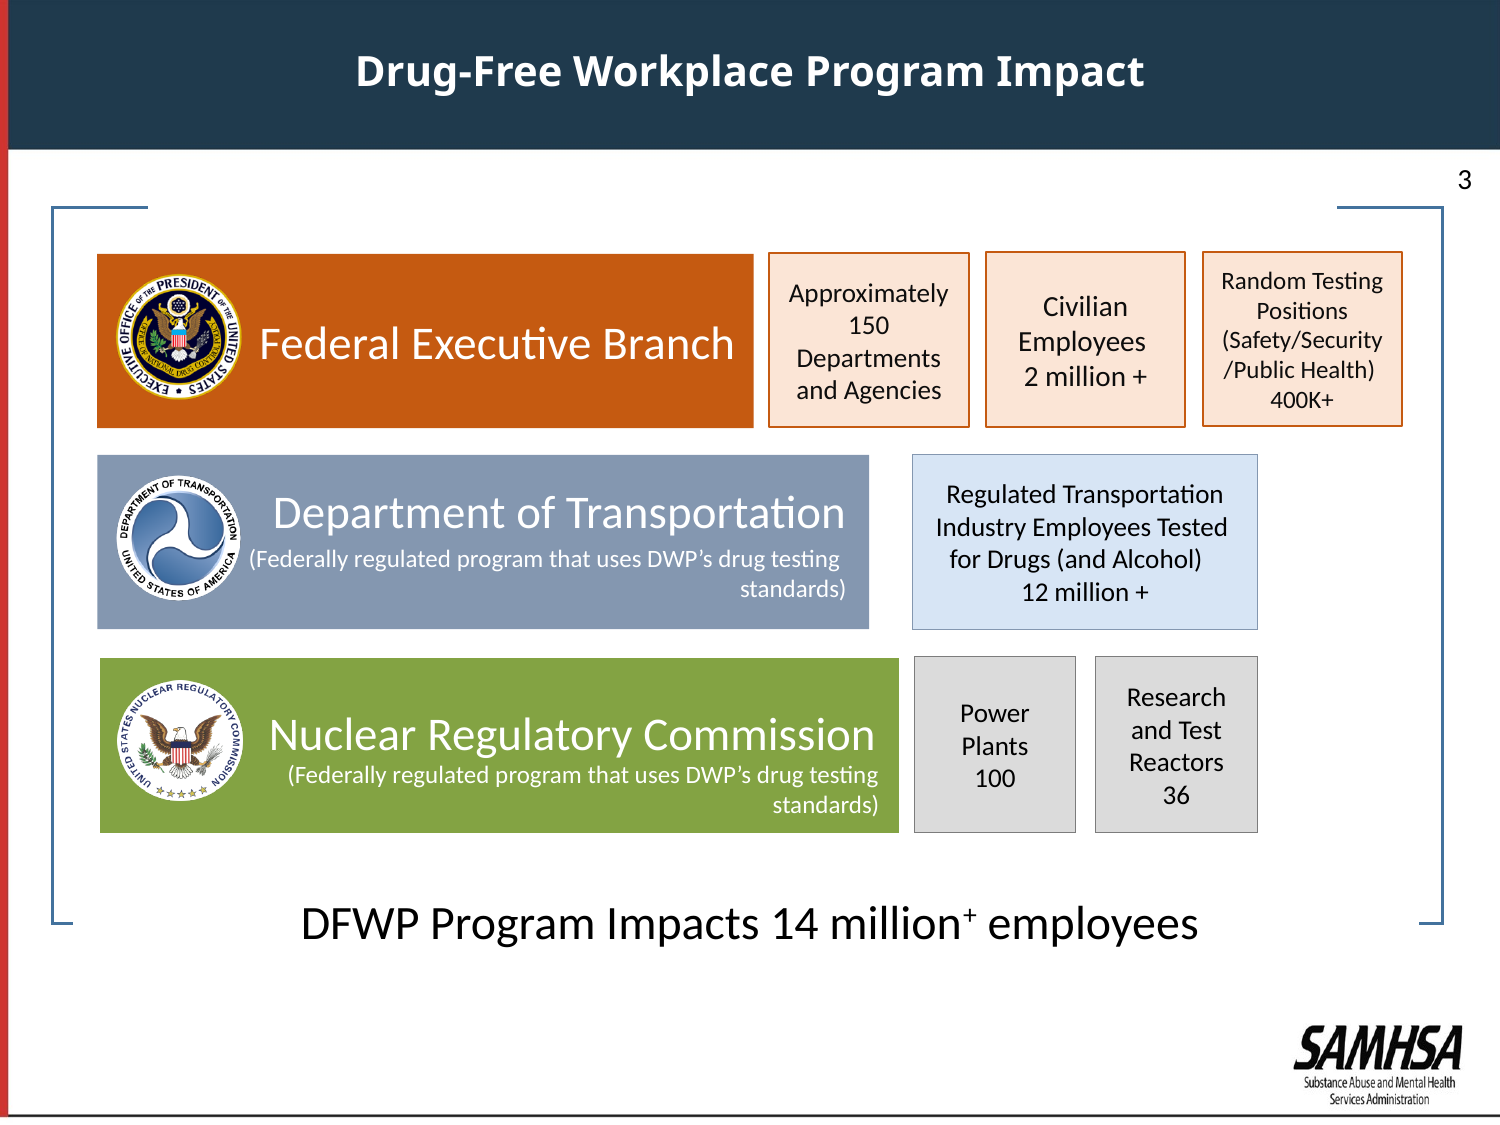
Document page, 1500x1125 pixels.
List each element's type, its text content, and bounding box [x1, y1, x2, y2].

text_box Nuclear Regulatory Commission [100, 658, 899, 833]
slide_number 3 [1442, 153, 1500, 214]
text_box Research and Test Reactors 36 [1095, 656, 1258, 833]
text_box Approximately 150 Departments and Agencies [768, 252, 969, 428]
text_box (Federally regulated program that uses DWP’s drug testing standards) [257, 751, 895, 797]
text_box Federal Executive Branch [125, 253, 754, 429]
text_box Random Testing Positions (Safety/Security/Public Health) 400K+ [1202, 251, 1362, 427]
text_box [51, 207, 148, 924]
text_box Civilian Employees 2 million + [985, 252, 1186, 427]
text_box [1337, 207, 1443, 924]
text_box Power Plants 100 [914, 656, 1076, 833]
picture [0, 0, 1500, 1125]
text_box Regulated Transportation Industry Employees Tested for Drugs (and Alcohol) 12 million + [912, 454, 1258, 630]
text_box DFWP Program Impacts 14 million+ employees [164, 888, 1336, 952]
text_box Department of Transportation (Federally regulated program that uses DWP’s drug testing standards) [104, 454, 870, 630]
title Drug-Free Workplace Program Impact [75, 2, 1425, 154]
